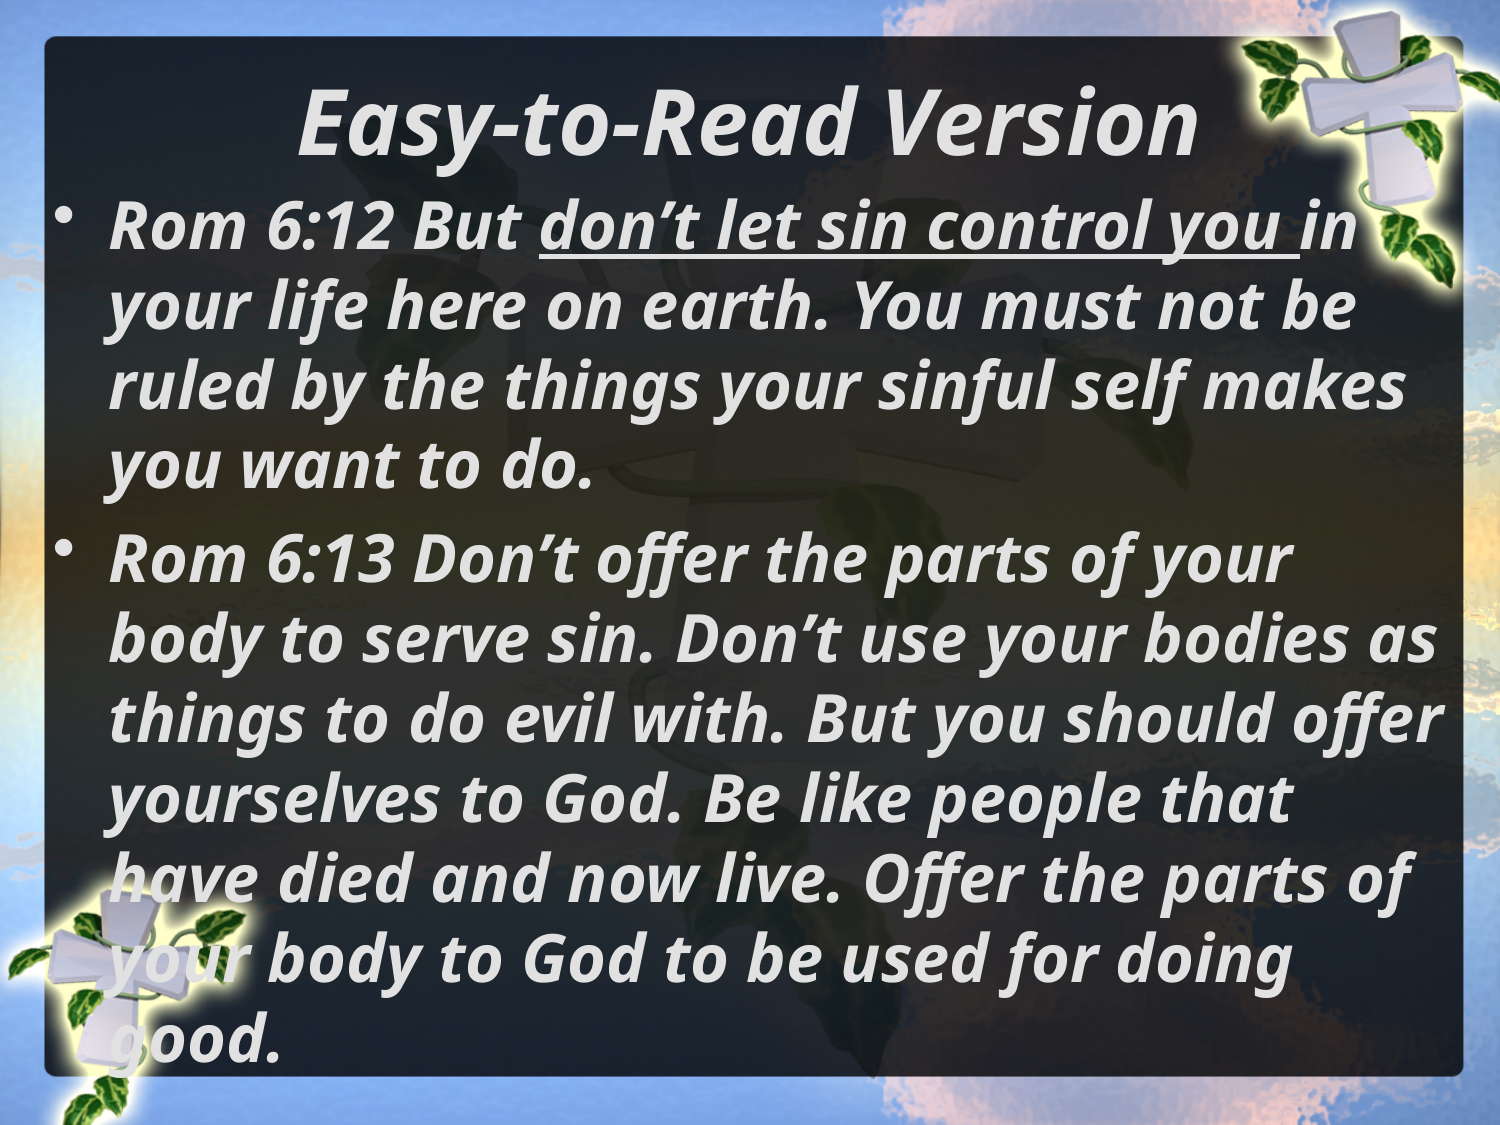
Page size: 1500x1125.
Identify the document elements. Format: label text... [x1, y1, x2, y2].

title Easy-to-Read Version [112, 24, 1388, 174]
picture [0, 0, 1500, 1125]
list Rom 6:12 But don’t let sin control you in your life here on earth. You must not be ruled by the things your sinful self makes you want to do. Rom 6:13 Don’t offer the parts of your body to serve sin. Don’t use your bodies as things to do evil with. But you should offer yourselves to God. Be like people that have died and now live. Offer the parts of your body to God to be used for doing good. [37, 174, 1476, 851]
